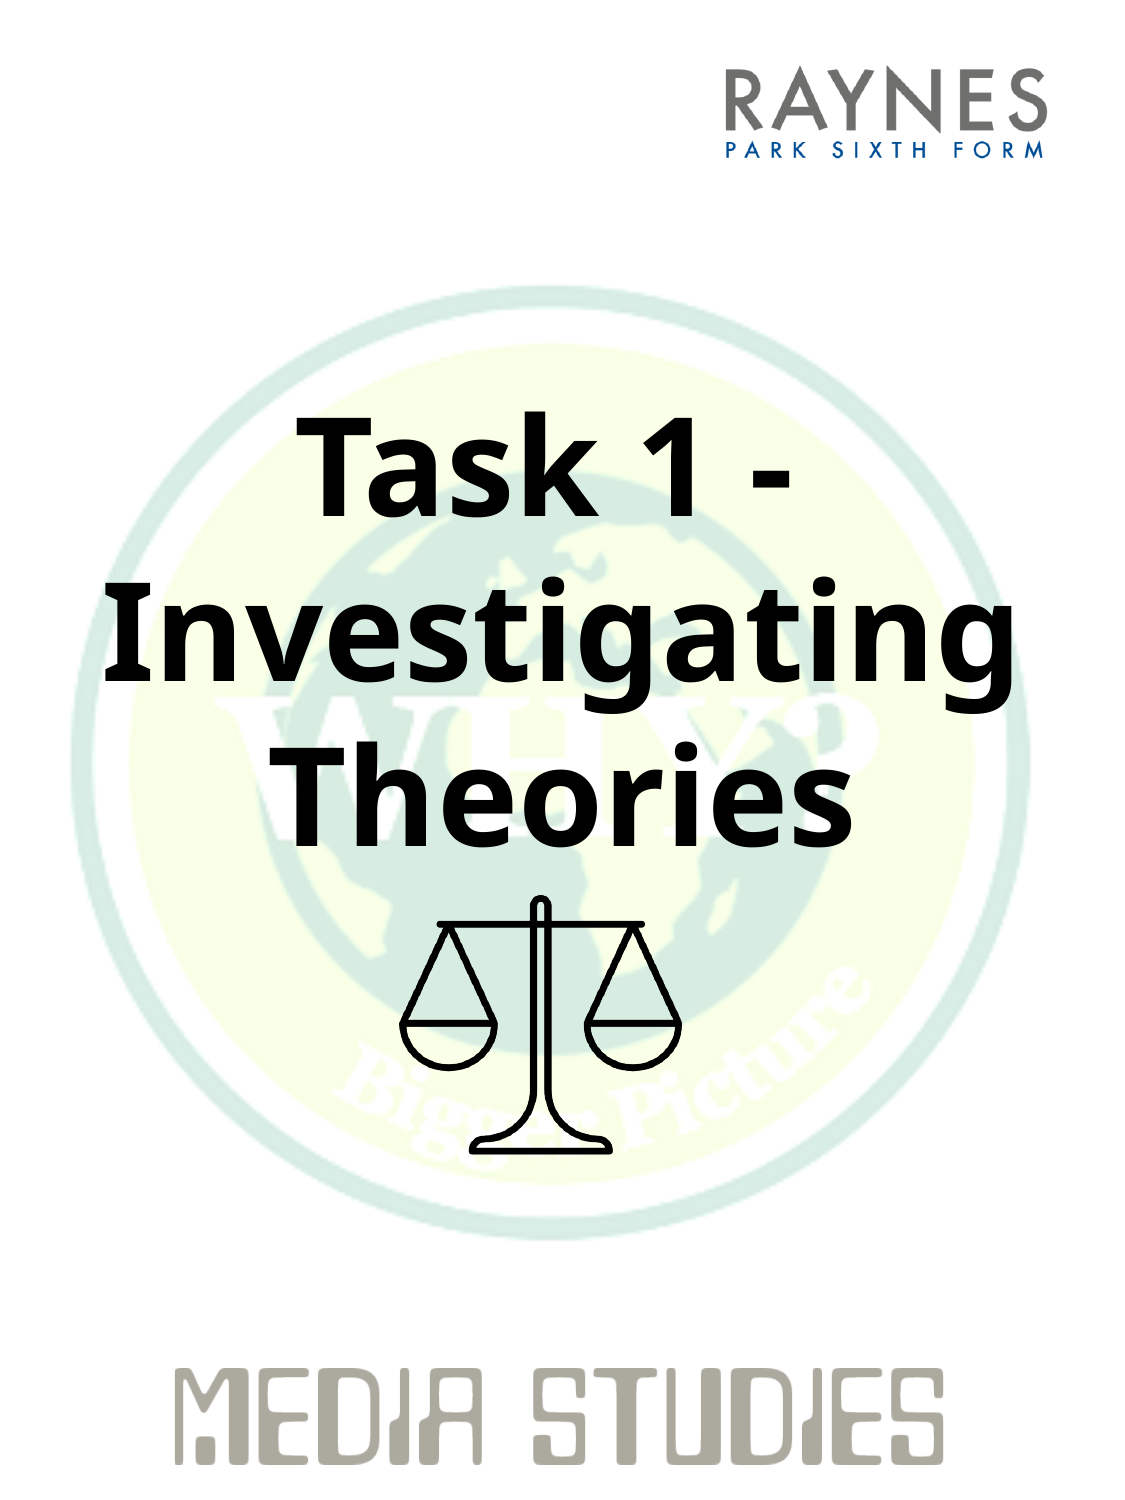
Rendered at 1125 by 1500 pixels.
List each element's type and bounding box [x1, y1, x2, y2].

picture [718, 19, 1052, 220]
picture [174, 1349, 971, 1465]
picture [62, 262, 1052, 1263]
